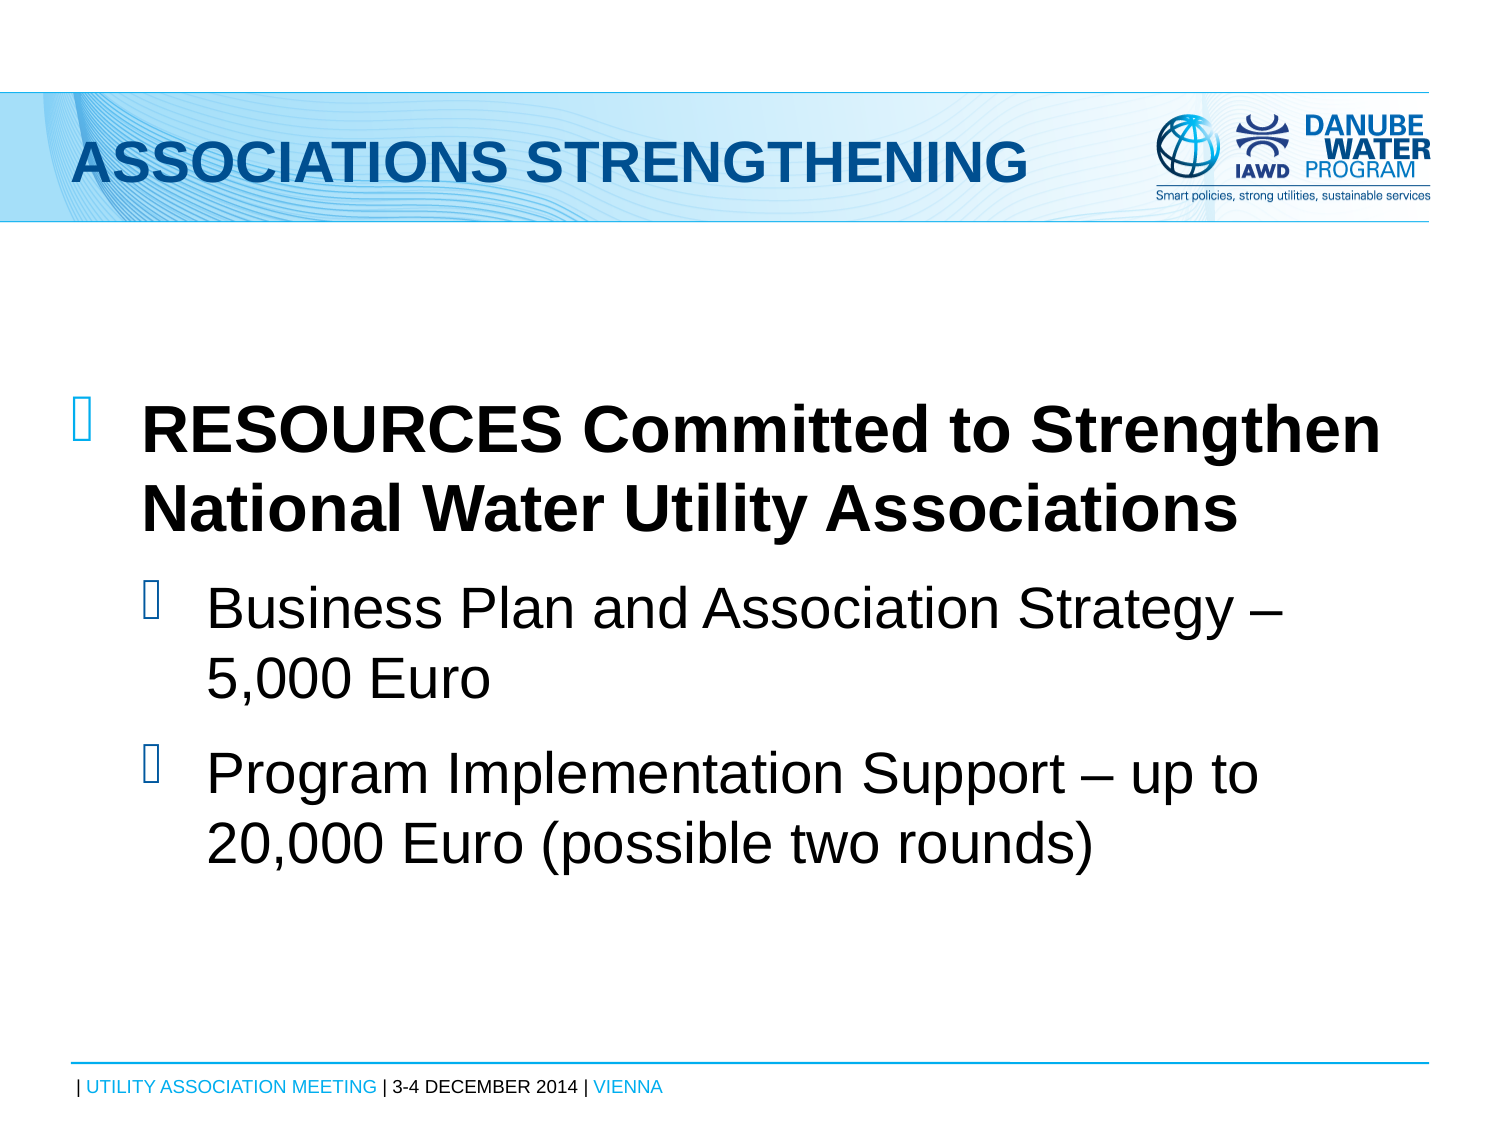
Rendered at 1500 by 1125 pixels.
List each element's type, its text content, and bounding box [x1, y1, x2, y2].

list RESOURCES Committed to Strengthen National Water Utility Associations Business Plan and Association Strategy – 5,000 Euro Program Implementation Support – up to 20,000 Euro (possible two rounds) [70, 385, 1430, 1035]
title Associations Strengthening [70, 106, 1430, 231]
picture [0, 0, 1500, 1125]
